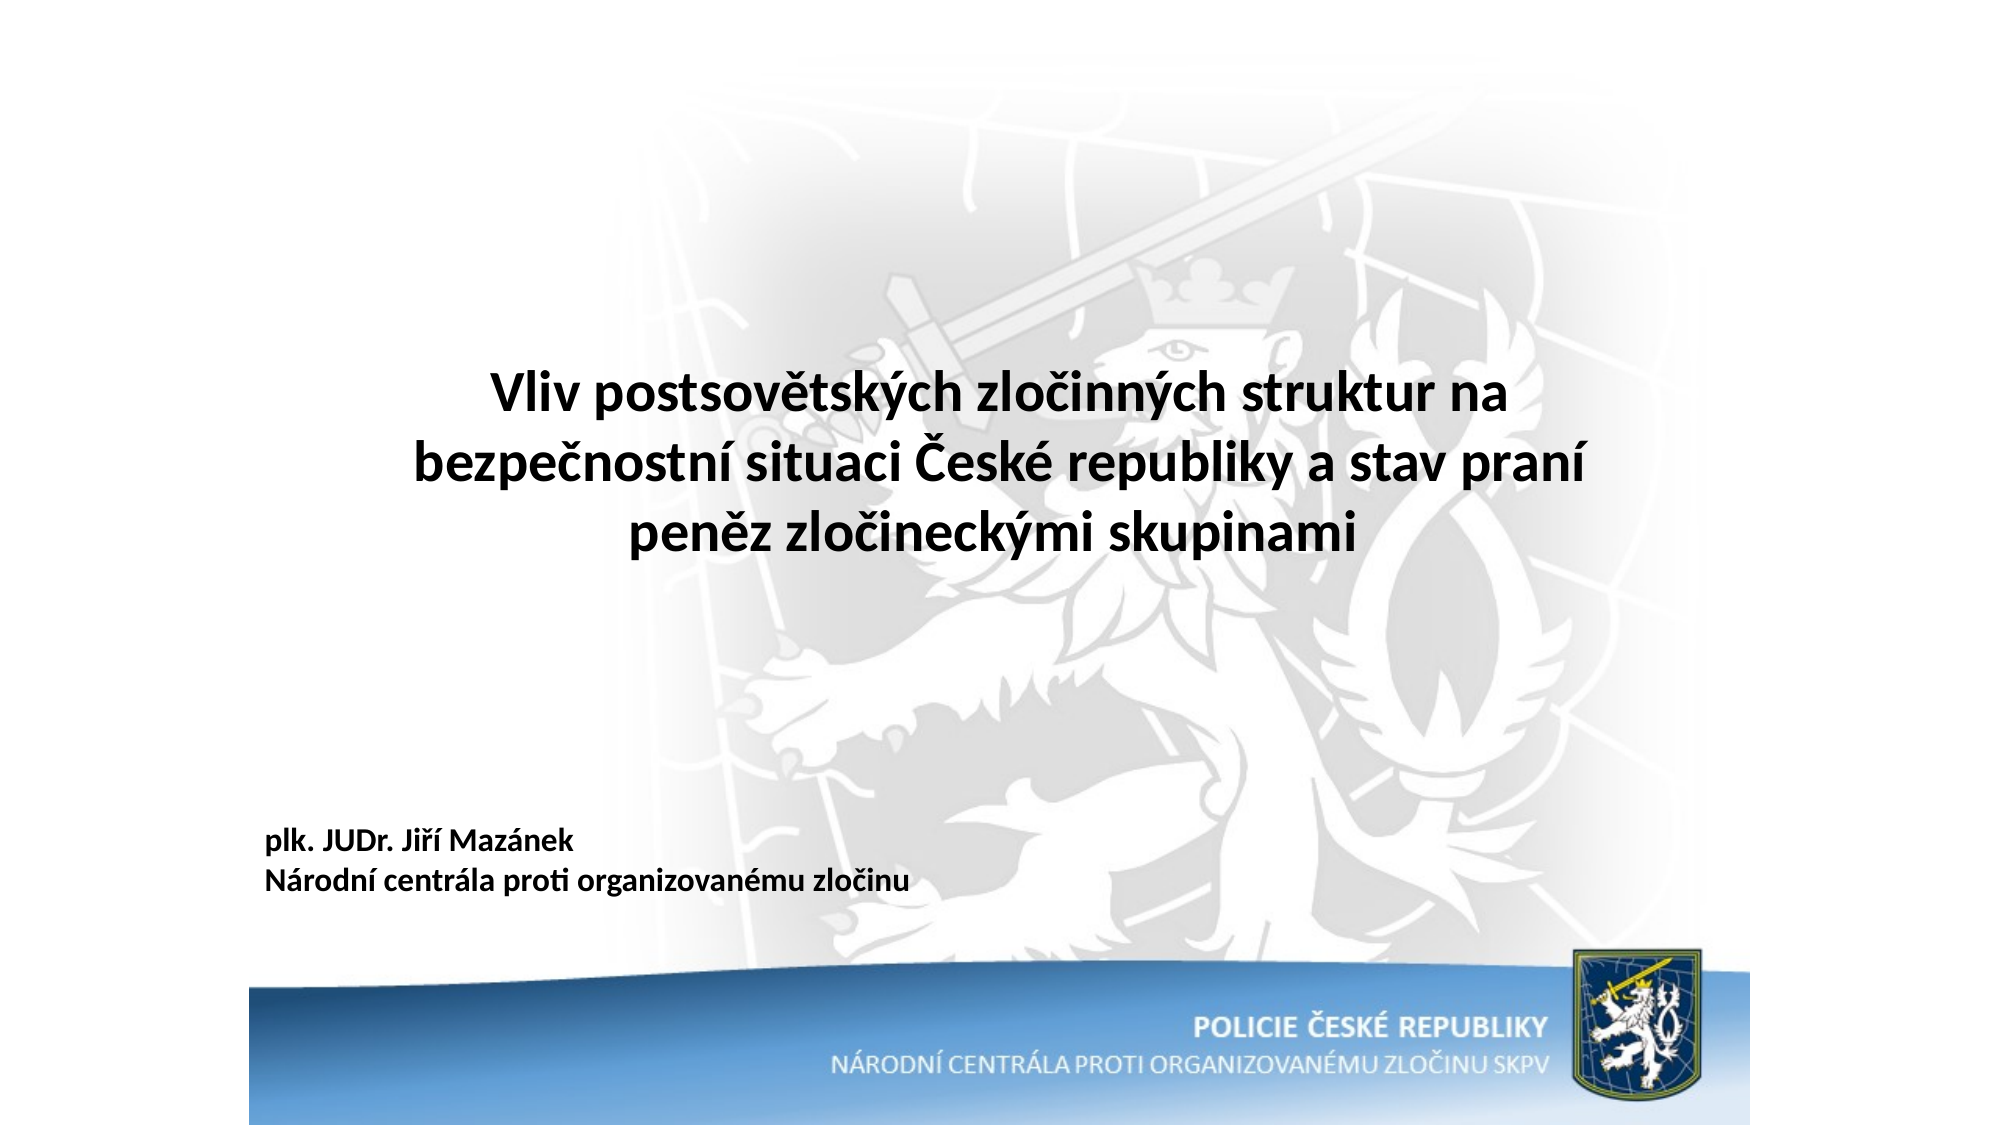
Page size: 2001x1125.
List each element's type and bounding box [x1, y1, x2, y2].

picture [249, 0, 1750, 1125]
